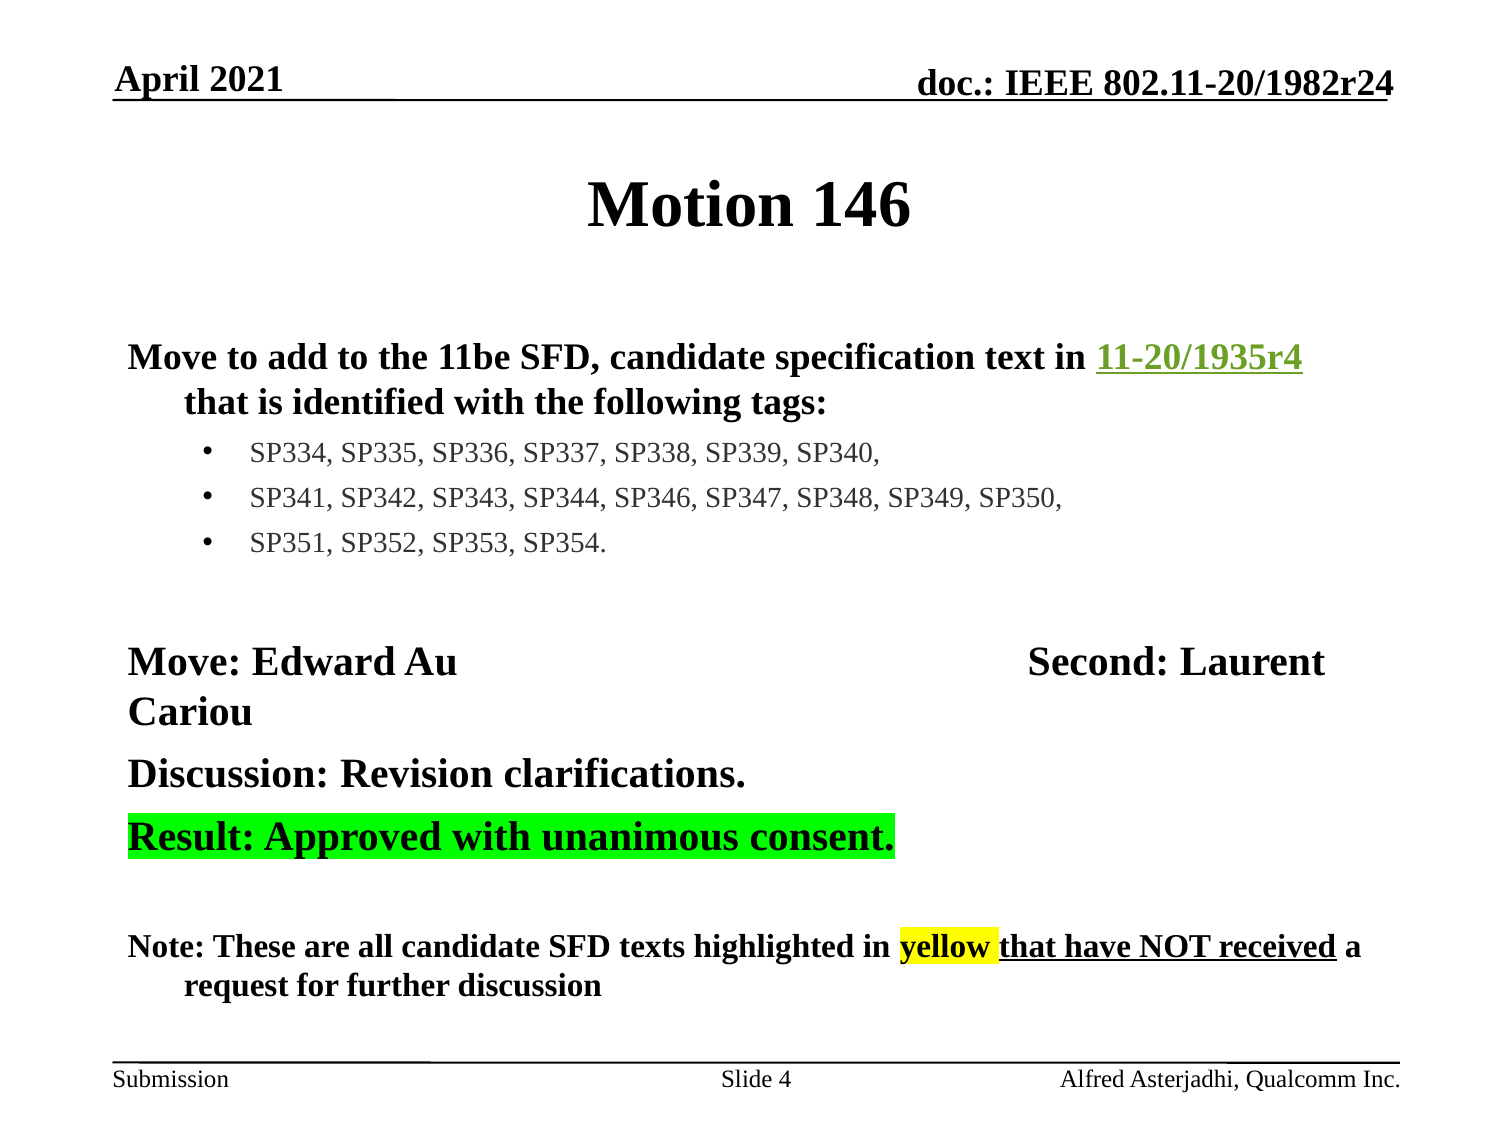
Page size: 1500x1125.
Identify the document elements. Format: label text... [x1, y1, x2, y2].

title Motion 146 [112, 112, 1388, 288]
slide_number Slide 4 [712, 1061, 800, 1123]
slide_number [114, 54, 423, 100]
footer Alfred Asterjadhi, Qualcomm Inc. [878, 1061, 1402, 1093]
list Move to add to the 11be SFD, candidate specification text in 11-20/1935r4 that is identified with the following tags: SP334, SP335, SP336, SP337, SP338, SP339, SP340, SP341, SP342, SP343, SP344, SP346, SP347, SP348, SP349, SP350, SP351, SP352, SP353, SP354. Move: Edward Au Second: Laurent Cariou Discussion: Revision clarifications. Result: Approved with unanimous consent. Note: These are all candidate SFD texts highlighted in yellow that have NOT received a request for further discussion [112, 324, 1388, 1063]
